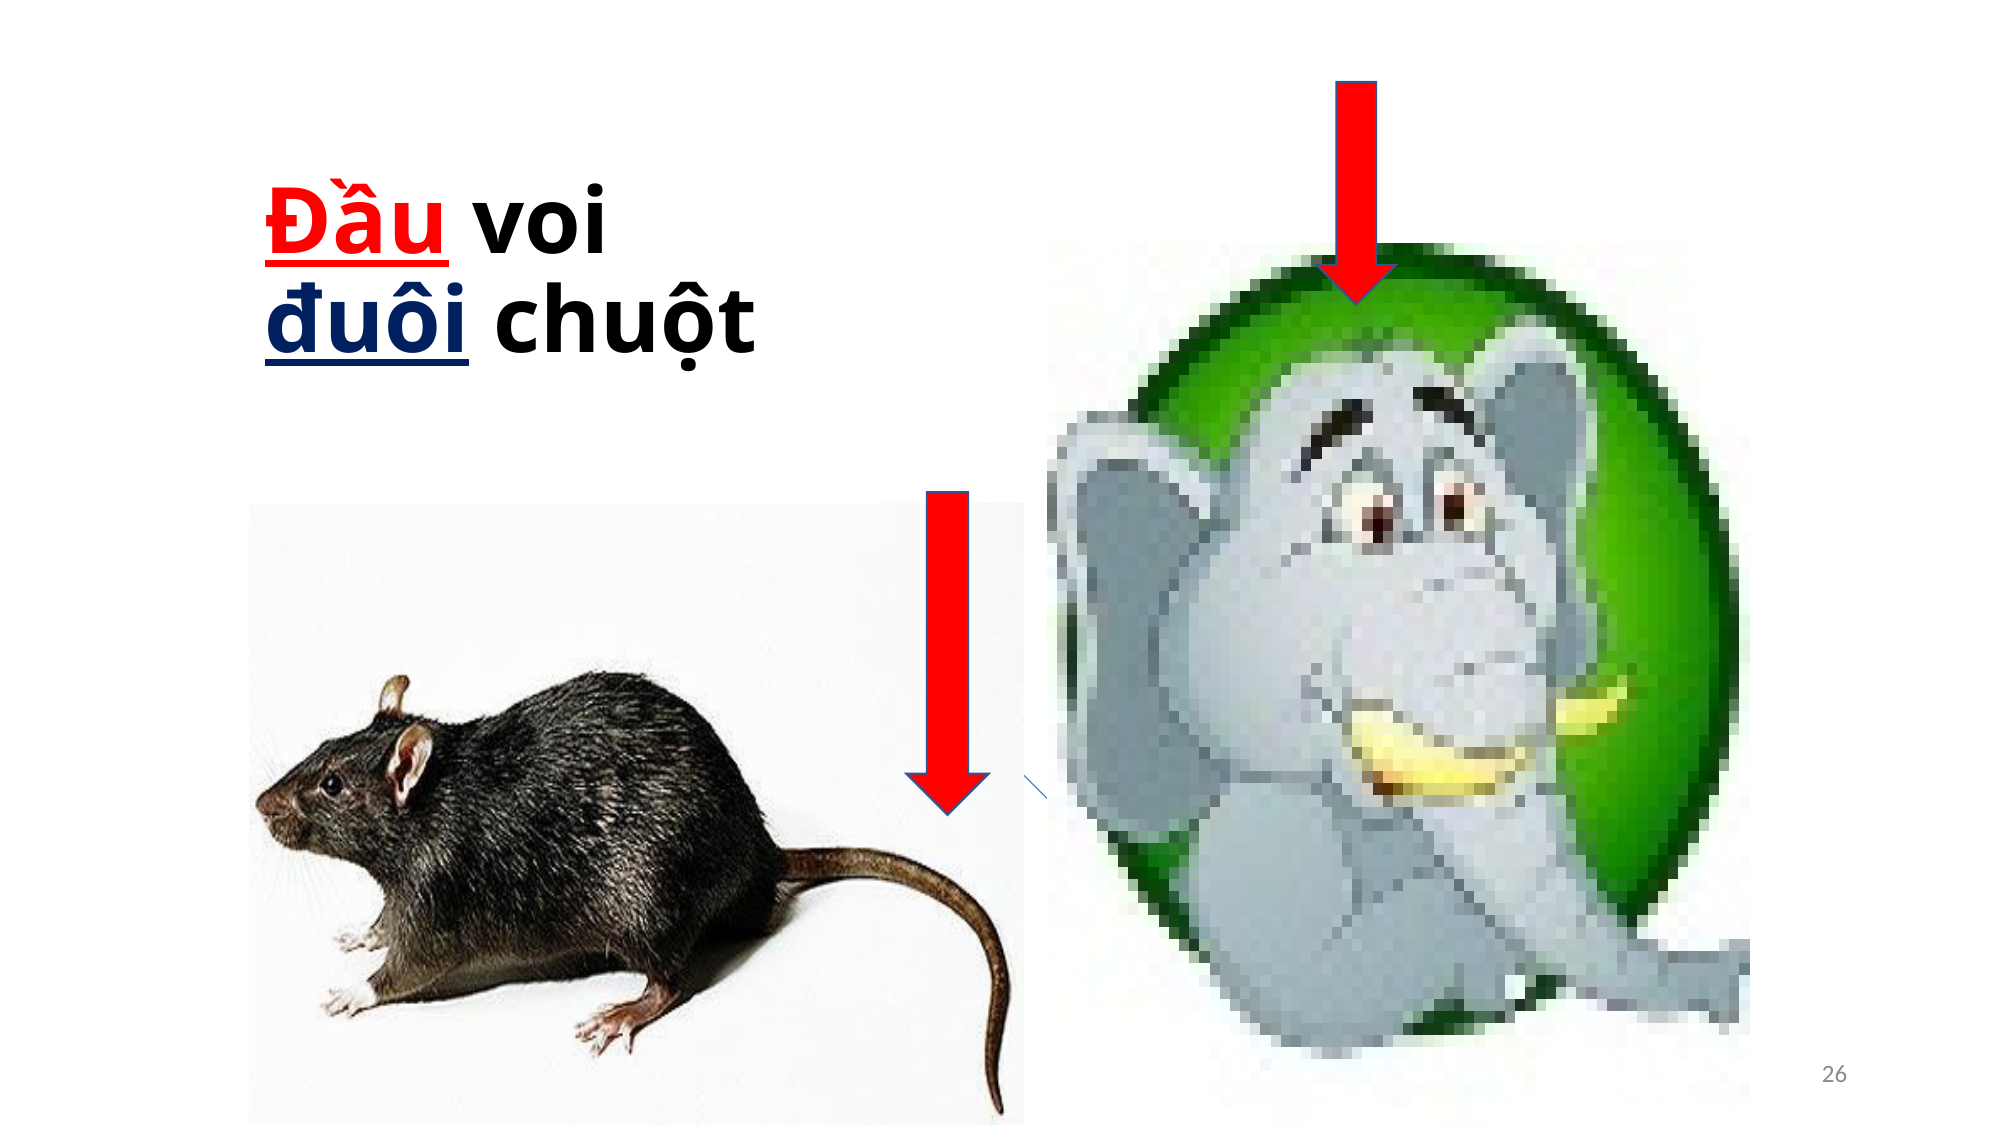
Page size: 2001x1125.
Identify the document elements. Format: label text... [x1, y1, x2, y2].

title Đầu voi đuôi chuột [249, 42, 823, 503]
text_box [1335, 80, 1378, 243]
slide_number 26 [1750, 1042, 1863, 1103]
text_box [925, 491, 970, 503]
picture [249, 503, 1024, 1125]
picture [1047, 243, 1750, 1125]
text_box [1024, 775, 1047, 926]
